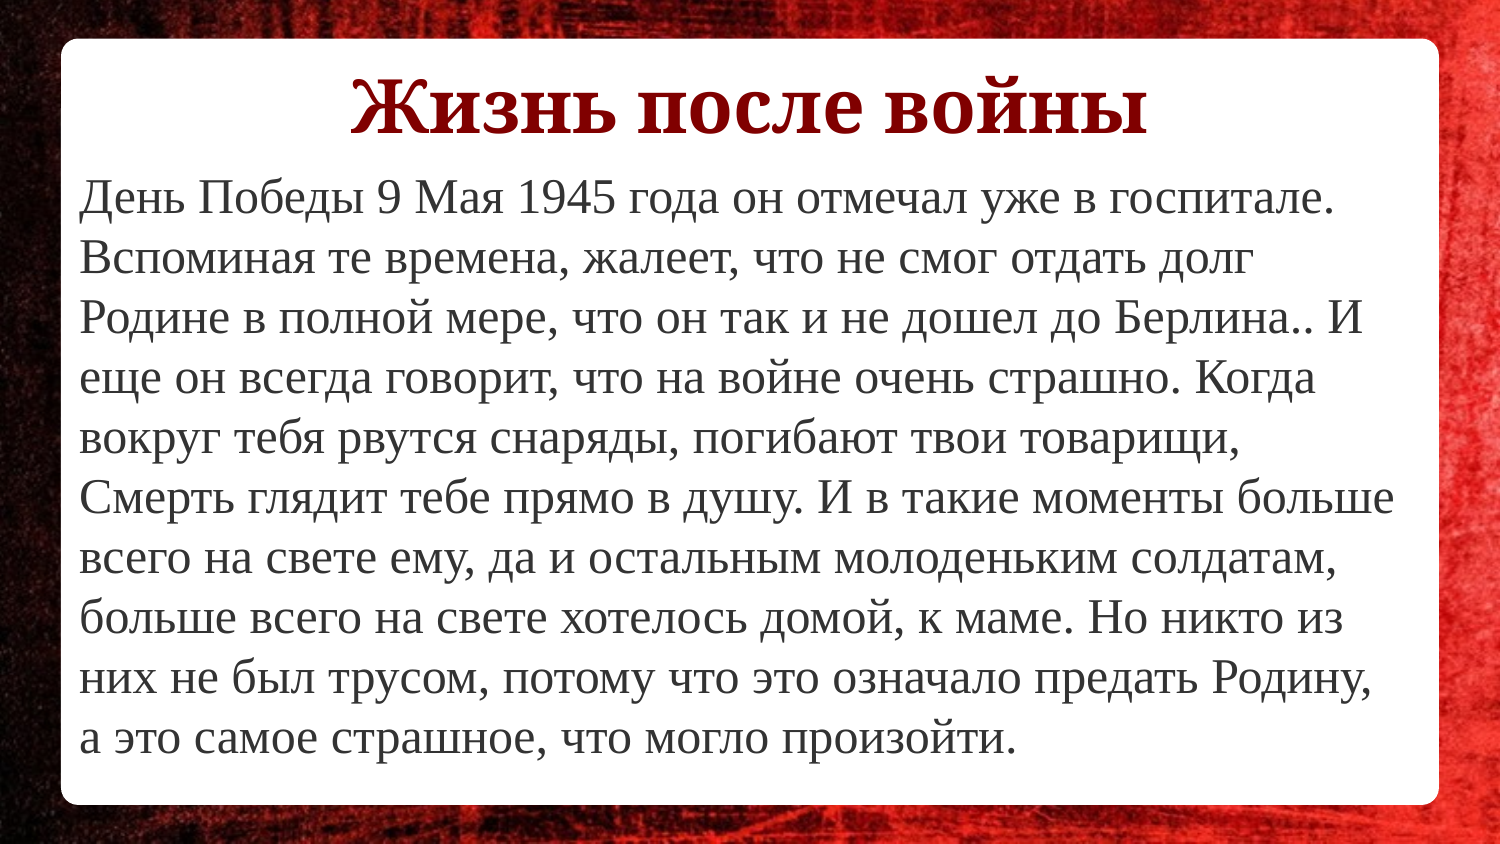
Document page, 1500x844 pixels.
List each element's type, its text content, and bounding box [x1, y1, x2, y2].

list День Победы 9 Мая 1945 года он отмечал уже в госпитале. Вспоминая те времена, жалеет, что не смог отдать долг Родине в полной мере, что он так и не дошел до Берлина.. И еще он всегда говорит, что на войне очень страшно. Когда вокруг тебя рвутся снаряды, погибают твои товарищи, Смерть глядит тебе прямо в душу. И в такие моменты больше всего на свете ему, да и остальным молоденьким солдатам, больше всего на свете хотелось домой, к маме. Но никто из них не был трусом, потому что это означало предать Родину, а это самое страшное, что могло произойти. [64, 148, 1415, 793]
picture [0, 0, 1500, 844]
title Жизнь после войны [75, 22, 1425, 164]
